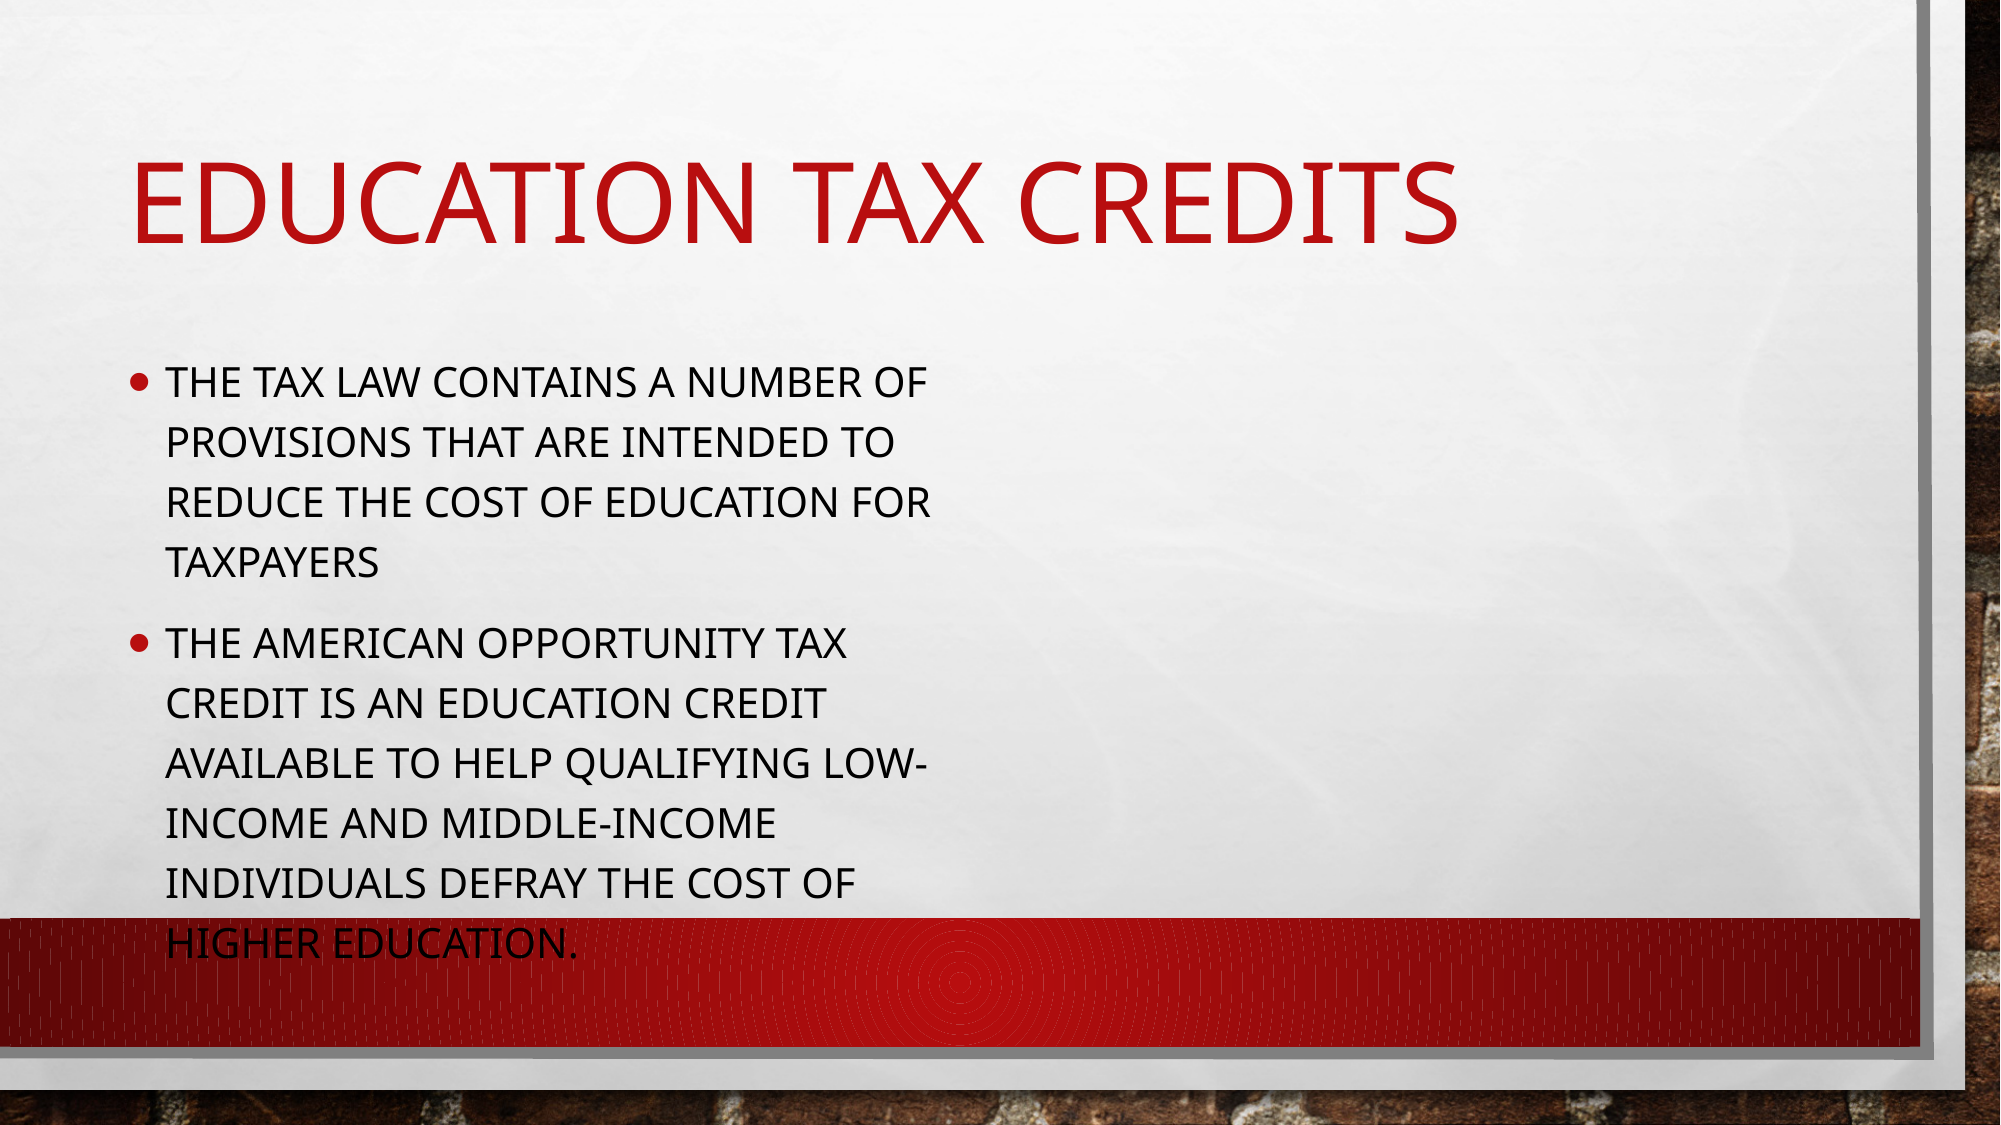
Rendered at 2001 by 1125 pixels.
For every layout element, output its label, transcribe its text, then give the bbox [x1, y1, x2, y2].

list The tax law contains a number of provisions that are intended to reduce the cost of education for taxpayers The American opportunity tax credit is an education credit available to help qualifying low-income and middle-income individuals defray the cost of higher education. [112, 338, 948, 882]
title Education tax credits [112, 112, 1818, 303]
picture [0, 0, 2000, 1125]
